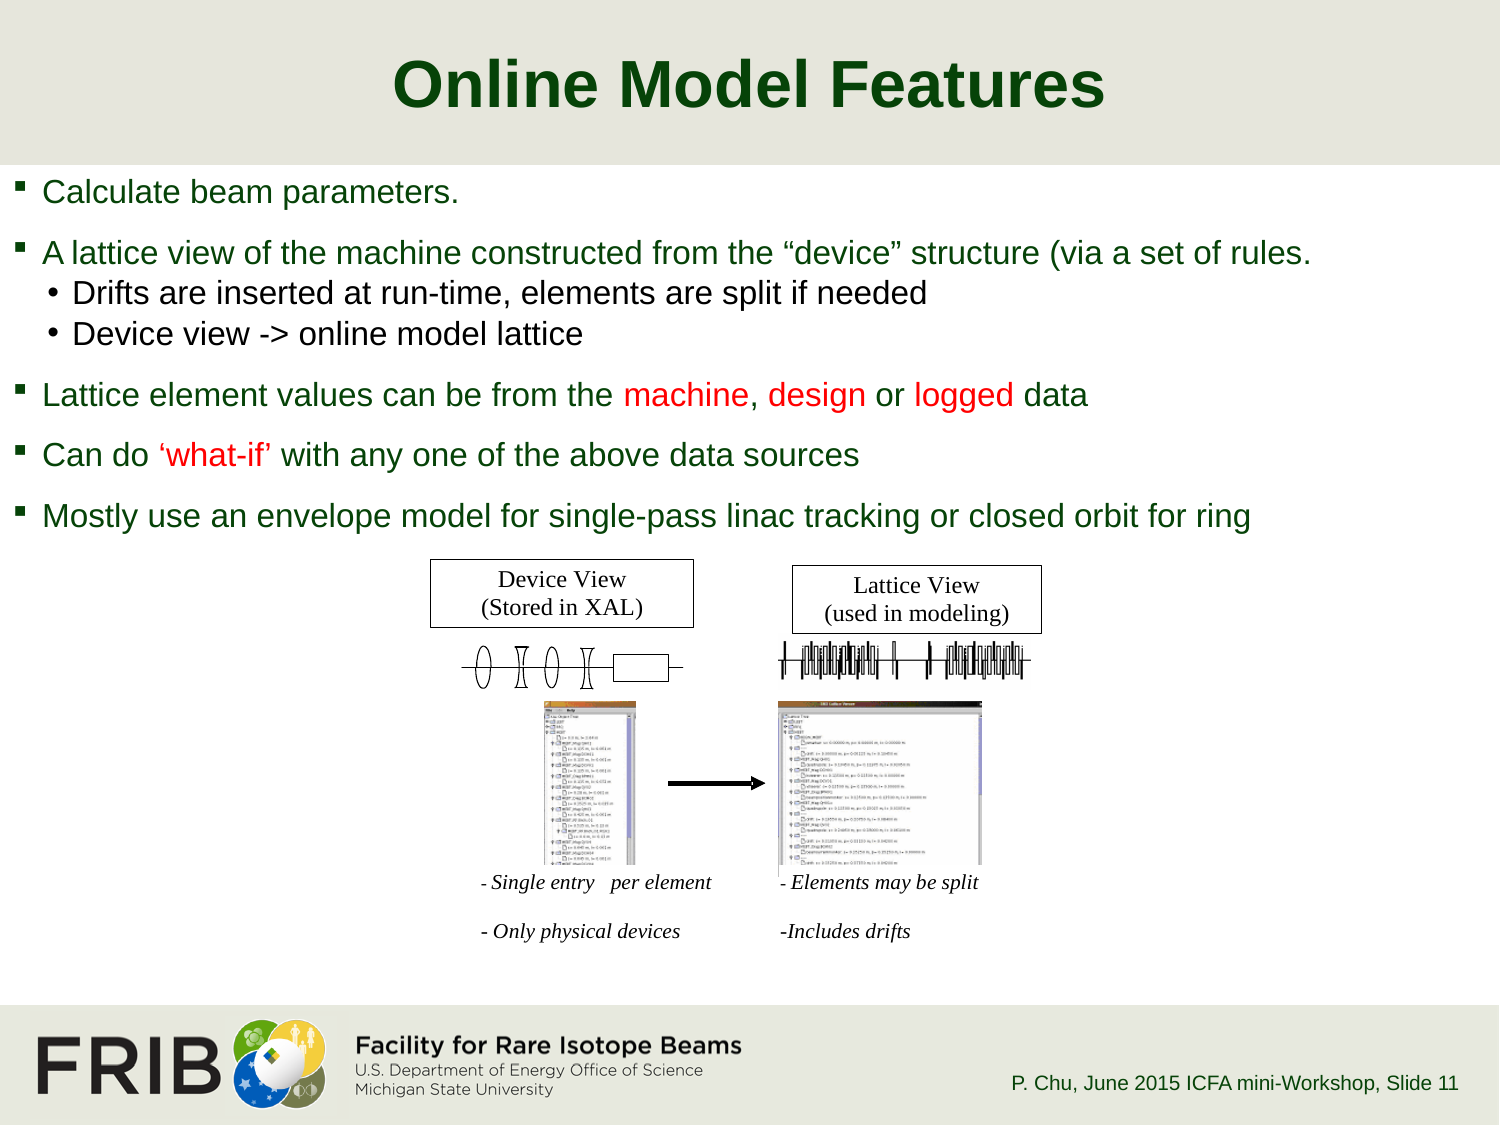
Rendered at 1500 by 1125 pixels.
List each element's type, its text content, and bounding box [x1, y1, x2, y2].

picture [0, 0, 1500, 165]
slide_number , Slide 11 [1374, 1042, 1500, 1103]
list Calculate beam parameters. A lattice view of the machine constructed from the “device” structure (via a set of rules. Drifts are inserted at run-time, elements are split if needed Device view -> online model lattice Lattice element values can be from the machine, design or logged data Can do ‘what-if’ with any one of the above data sources Mostly use an envelope model for single-pass linac tracking or closed orbit for ring [12, 174, 1488, 1000]
footer P. Chu, June 2015 ICFA mini-Workshop [679, 1042, 1374, 1103]
title Online Model Features [11, 46, 1489, 128]
picture [399, 551, 1063, 1000]
picture [0, 1005, 1499, 1125]
